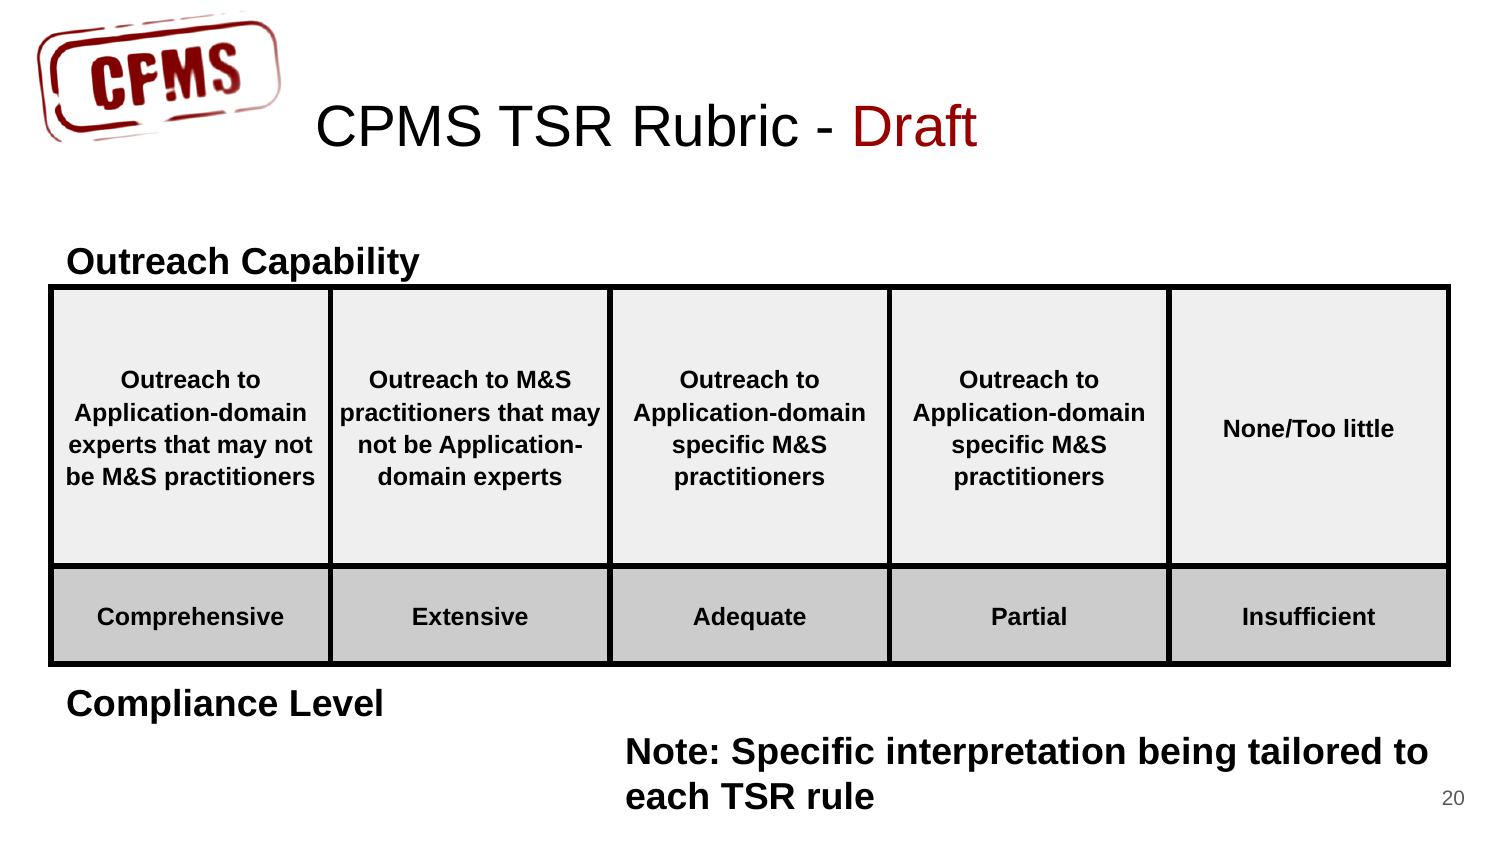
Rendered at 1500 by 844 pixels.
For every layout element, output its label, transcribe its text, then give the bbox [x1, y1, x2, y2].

table_cell Adequate [613, 569, 887, 661]
table_header Outreach to Application-domain specific M&S practitioners [613, 290, 887, 563]
table_header None/Too little [1172, 290, 1446, 563]
table_cell Partial [892, 569, 1166, 661]
picture [0, 0, 332, 181]
table_cell Extensive [333, 569, 607, 661]
text_box Compliance Level [51, 663, 468, 729]
table_header Outreach to Application-domain experts that may not be M&S practitioners [54, 290, 328, 563]
title CPMS TSR Rubric - Draft [300, 72, 1449, 167]
slide_number 20 [1389, 764, 1480, 830]
table_cell Insufficient [1172, 569, 1446, 661]
table_header Outreach to Application-domain specific M&S practitioners [892, 290, 1166, 563]
text_box Outreach Capability [51, 222, 468, 287]
table_header Outreach to M&S practitioners that may not be Application-domain experts [333, 290, 607, 563]
text_box Note: Specific interpretation being tailored to each TSR rule [610, 712, 1446, 777]
table_cell Comprehensive [54, 569, 328, 661]
